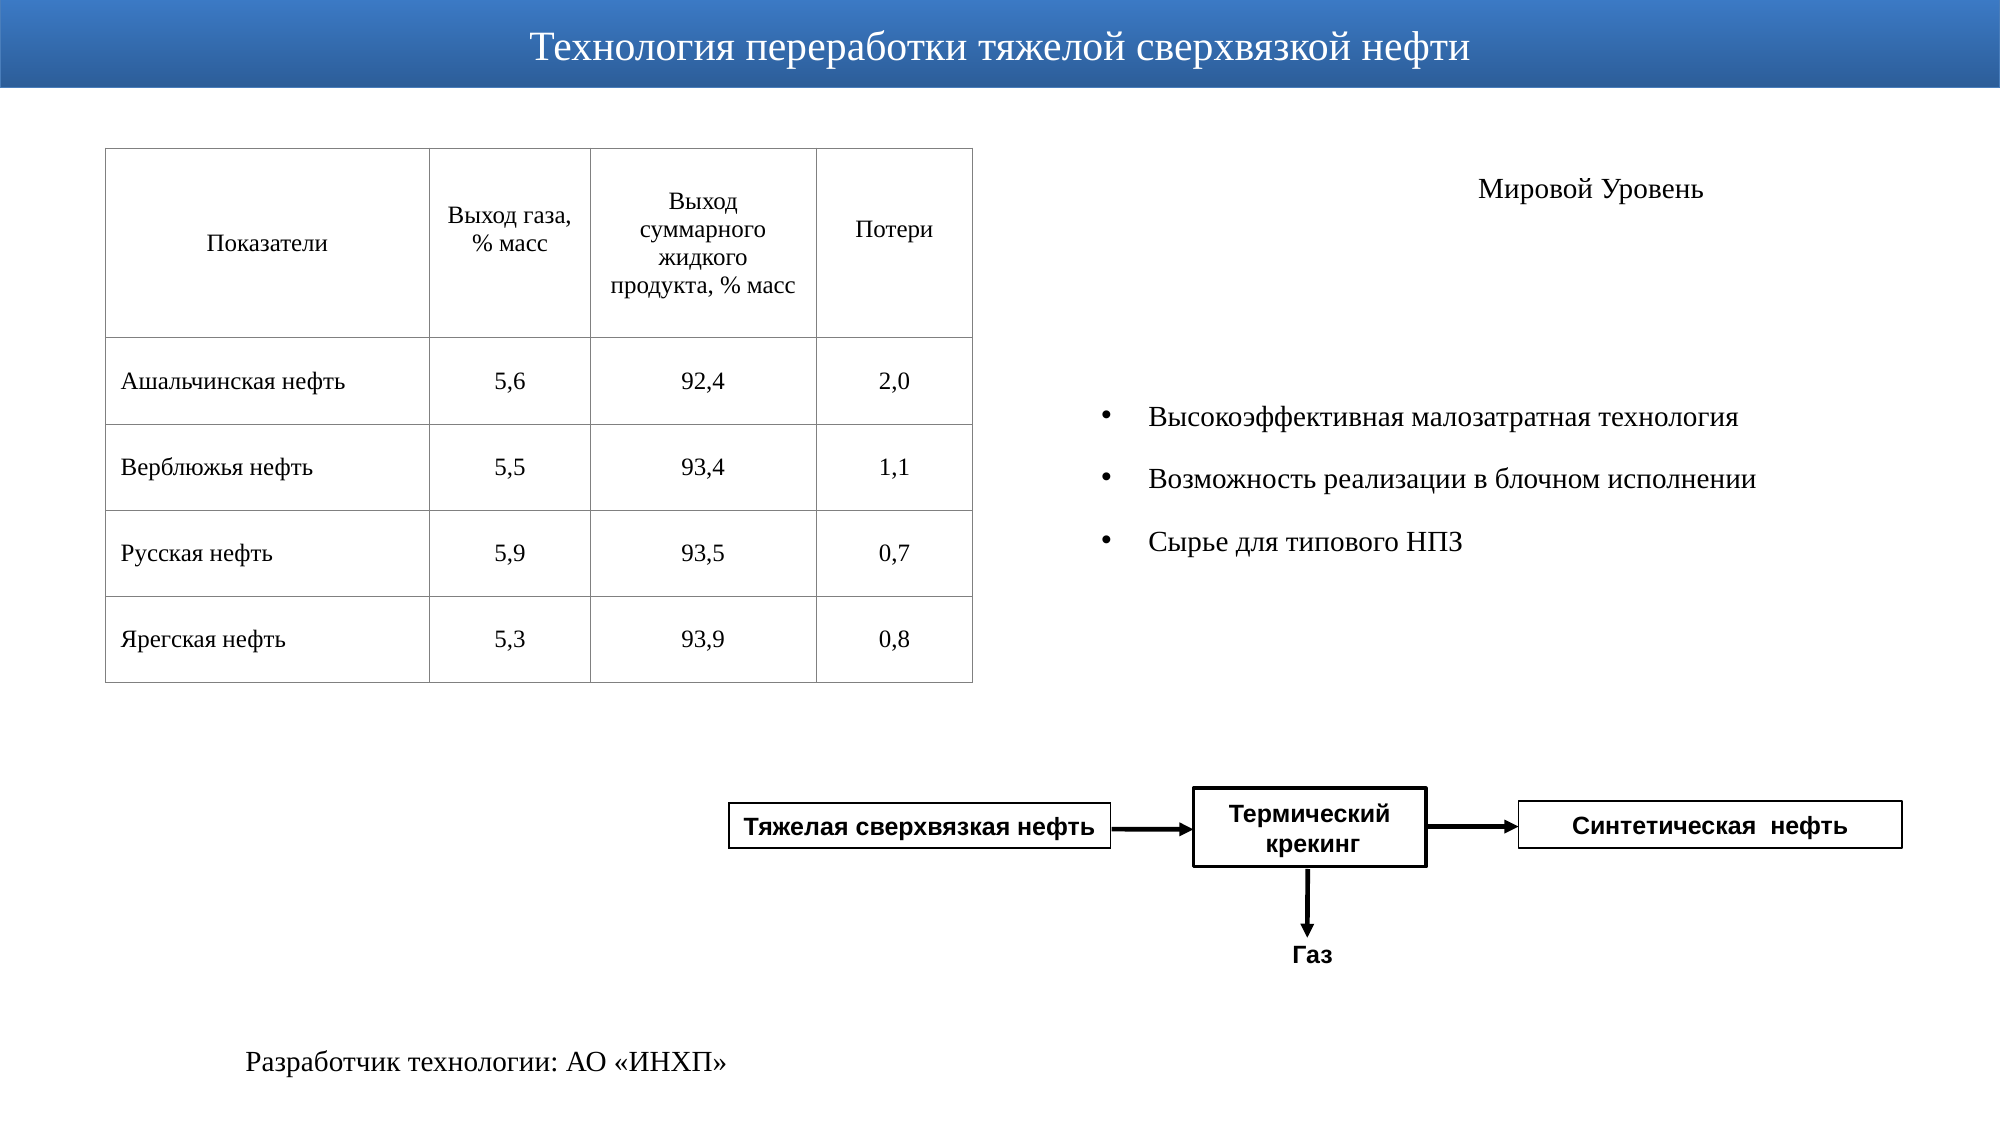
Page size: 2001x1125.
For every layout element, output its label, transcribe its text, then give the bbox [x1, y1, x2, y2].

text_box Синтетическая нефть [1517, 799, 1904, 850]
table_header Показатели [106, 149, 429, 337]
table_cell 93,9 [591, 597, 816, 682]
table_cell 5,3 [430, 597, 590, 682]
table_cell 92,4 [591, 338, 816, 424]
text_box Тяжелая сверхвязкая нефть [728, 803, 1111, 848]
table_cell 5,9 [430, 511, 590, 596]
table_header Потери [817, 149, 972, 337]
table_cell 0,7 [817, 511, 972, 596]
table_cell 5,5 [430, 425, 590, 510]
text_box Мировой Уровень [1463, 162, 1780, 213]
table_cell 5,6 [430, 338, 590, 424]
table_cell 93,4 [591, 425, 816, 510]
table_header Выход газа, % масс [430, 149, 590, 337]
table_cell 0,8 [817, 597, 972, 682]
text_box Разработчик технологии: АО «ИНХП» [230, 1035, 1044, 1085]
table_header Выход суммарного жидкого продукта, % масс [591, 149, 816, 337]
text_box Газ [1277, 930, 1357, 976]
text_box Термический крекинг [1192, 786, 1428, 868]
table_cell 93,5 [591, 511, 816, 596]
text_box Технология переработки тяжелой сверхвязкой нефти [0, 0, 2000, 88]
table_cell 1,1 [817, 425, 972, 510]
text_box Возможность реализации в блочном исполнении [1086, 451, 1828, 502]
text_box Высокоэффективная малозатратная технология [1086, 389, 1797, 440]
table_cell Ярегская нефть [106, 597, 429, 682]
table_cell 2,0 [817, 338, 972, 424]
table_cell Ашальчинская нефть [106, 338, 429, 424]
table_cell Верблюжья нефть [106, 425, 429, 510]
table_cell Русская нефть [106, 511, 429, 596]
text_box Сырье для типового НПЗ [1086, 514, 1532, 565]
